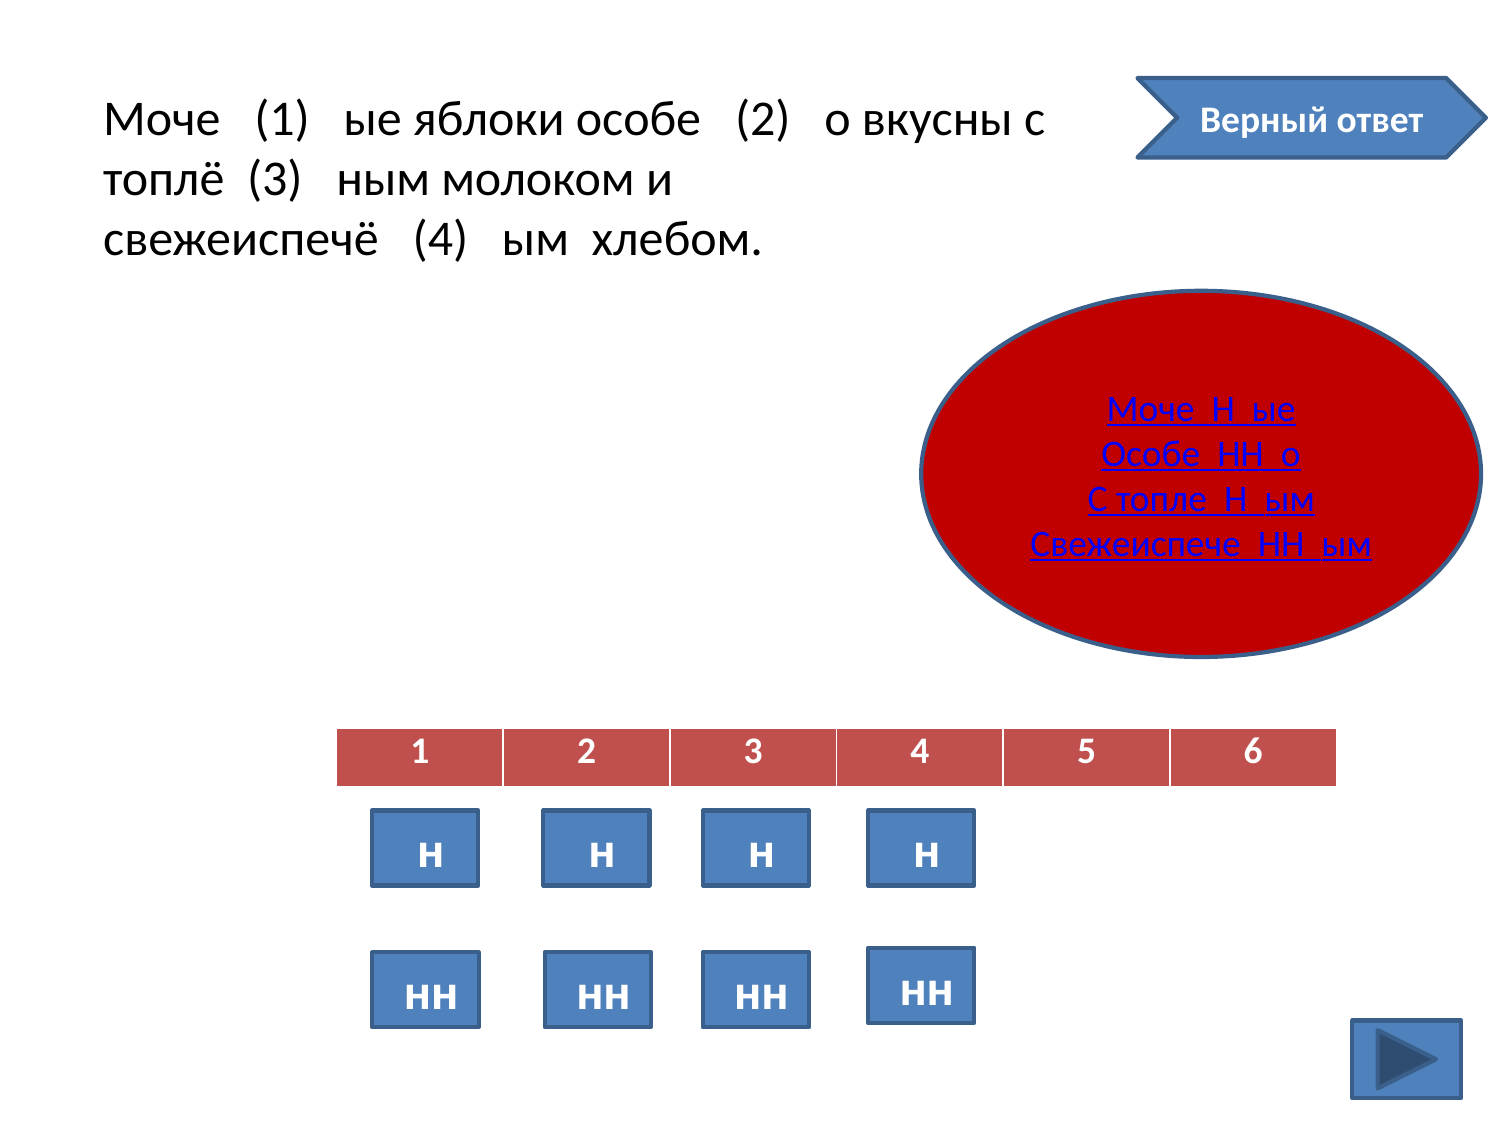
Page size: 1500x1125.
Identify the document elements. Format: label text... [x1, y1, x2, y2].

text_box [1350, 1018, 1463, 1100]
table_header 5 [1004, 729, 1169, 786]
text_box н [370, 808, 480, 888]
text_box н [866, 808, 976, 888]
text_box Моче Н ые Особе НН о С топле Н ым Свежеиспече НН ым [919, 288, 1484, 660]
text_box н [541, 808, 652, 888]
text_box нн [543, 950, 653, 1029]
table_header 1 [337, 729, 502, 786]
text_box Моче (1) ые яблоки особе (2) о вкусны с топлё (3) ным молоком и свежеиспечё (4) ым хлебом. [88, 78, 1093, 273]
table_header 2 [504, 729, 669, 786]
text_box нн [701, 950, 811, 1029]
text_box н [701, 808, 811, 888]
text_box нн [866, 946, 976, 1025]
text_box Верный ответ [1135, 75, 1489, 160]
table_header 6 [1171, 729, 1336, 786]
table_header 3 [671, 729, 836, 786]
table_header 4 [837, 729, 1002, 786]
text_box нн [370, 950, 481, 1029]
